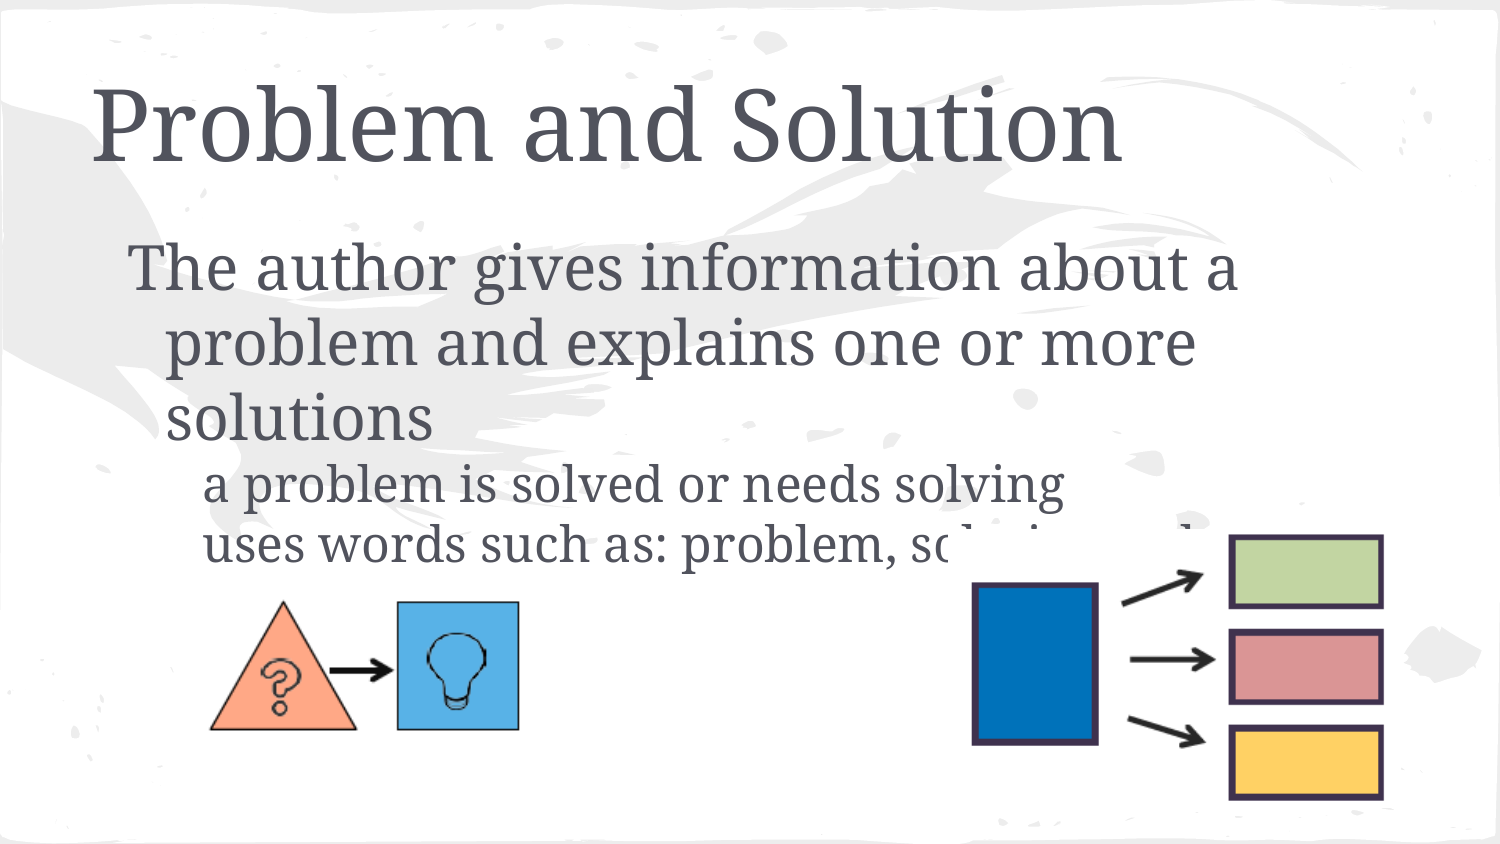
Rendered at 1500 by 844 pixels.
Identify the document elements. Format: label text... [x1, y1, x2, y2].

picture [948, 529, 1401, 809]
picture [203, 597, 532, 749]
list The author gives information about a problem and explains one or more solutions a problem is solved or needs solving uses words such as: problem, solution, solve [75, 212, 1425, 808]
title Problem and Solution [75, 25, 1425, 197]
